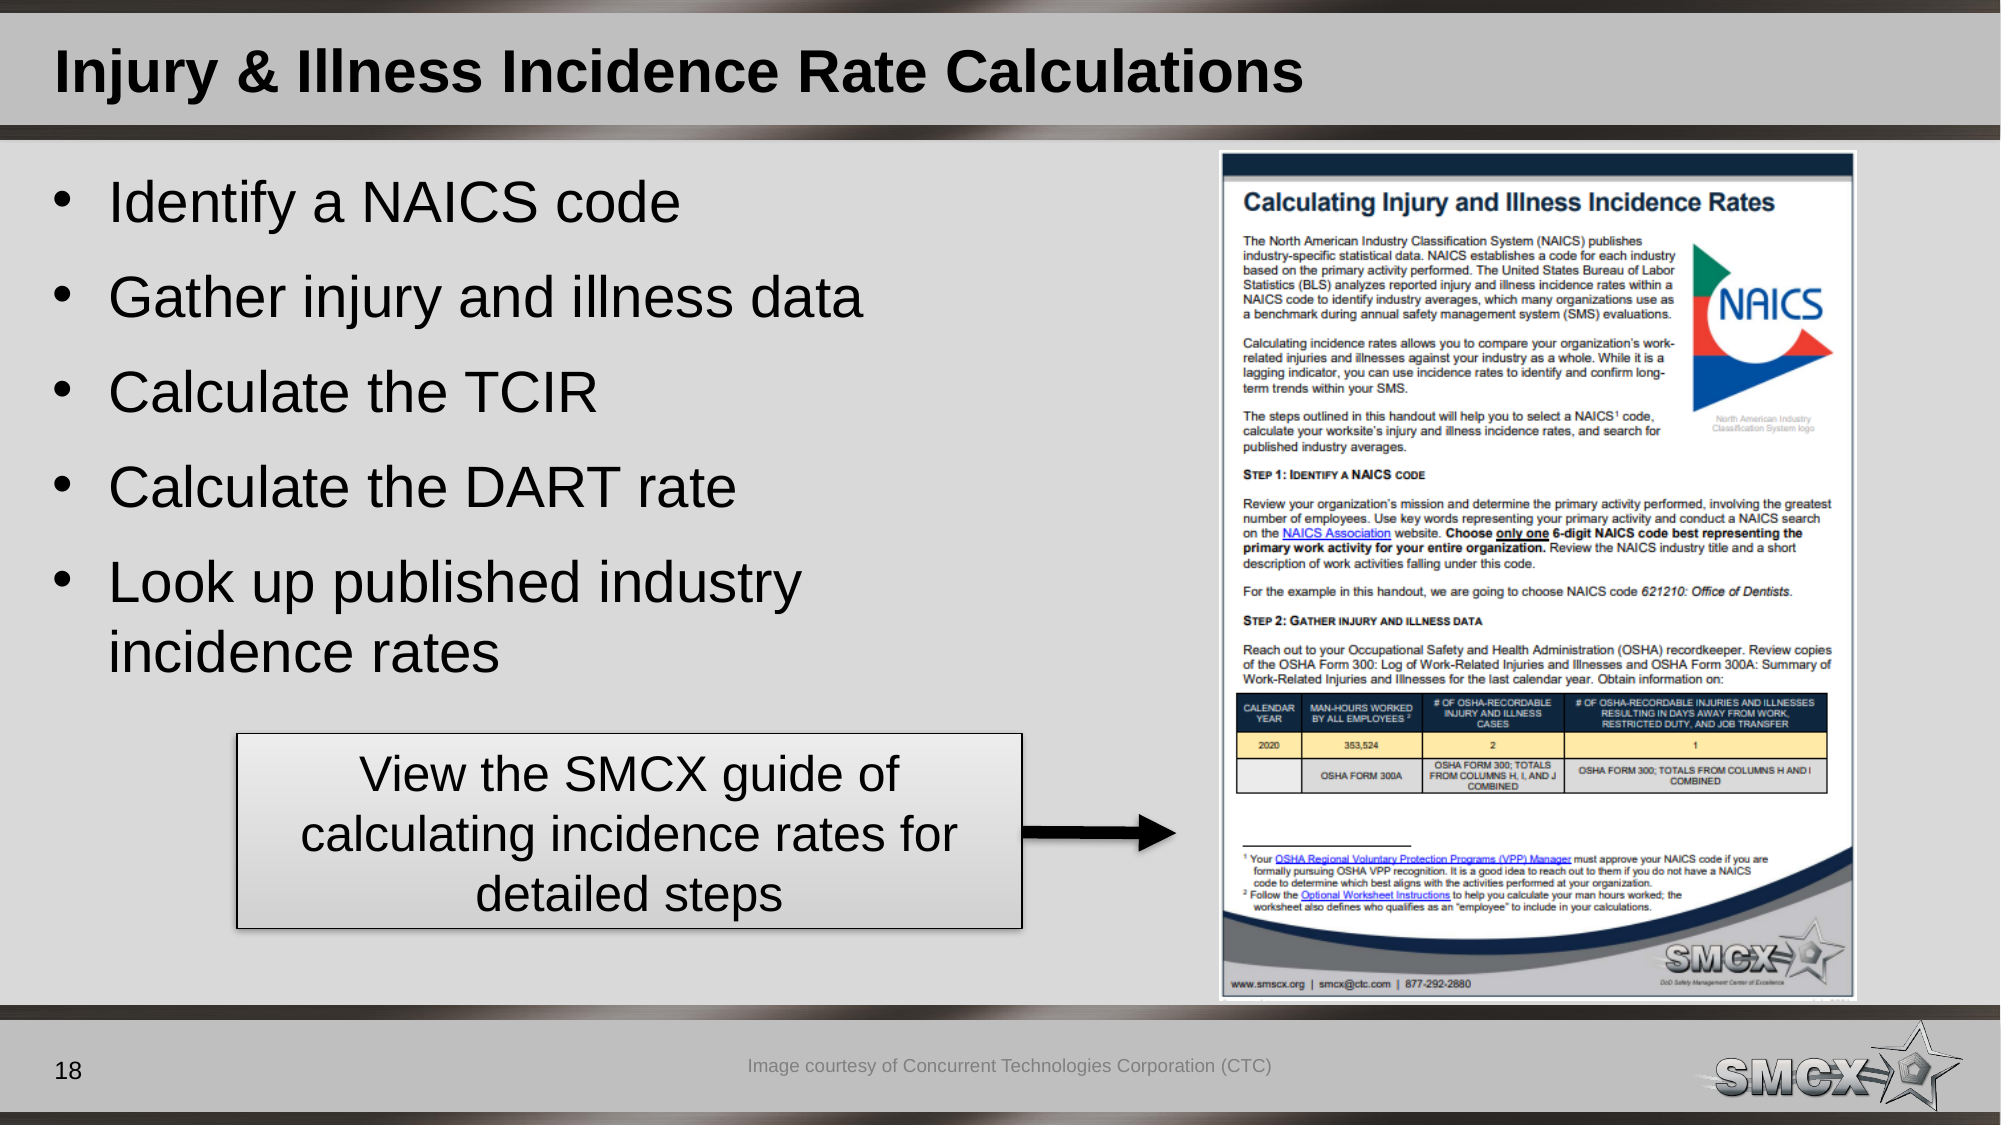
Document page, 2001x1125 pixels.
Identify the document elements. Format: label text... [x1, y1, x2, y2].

text_box Image courtesy of Concurrent Technologies Corporation (CTC) [609, 1046, 1410, 1084]
picture [0, 125, 2001, 140]
list Identify a NAICS code Gather injury and illness data Calculate the TCIR Calculate the DART rate Look up published industry incidence rates [37, 156, 981, 1001]
picture [1218, 150, 1858, 1001]
picture [0, 1005, 2001, 1125]
text_box View the SMCX guide of calculating incidence rates for detailed steps [236, 733, 1023, 929]
slide_number 18 [39, 1039, 190, 1100]
picture [0, 0, 2001, 13]
title Injury & Illness Incidence Rate Calculations [39, 21, 1980, 115]
